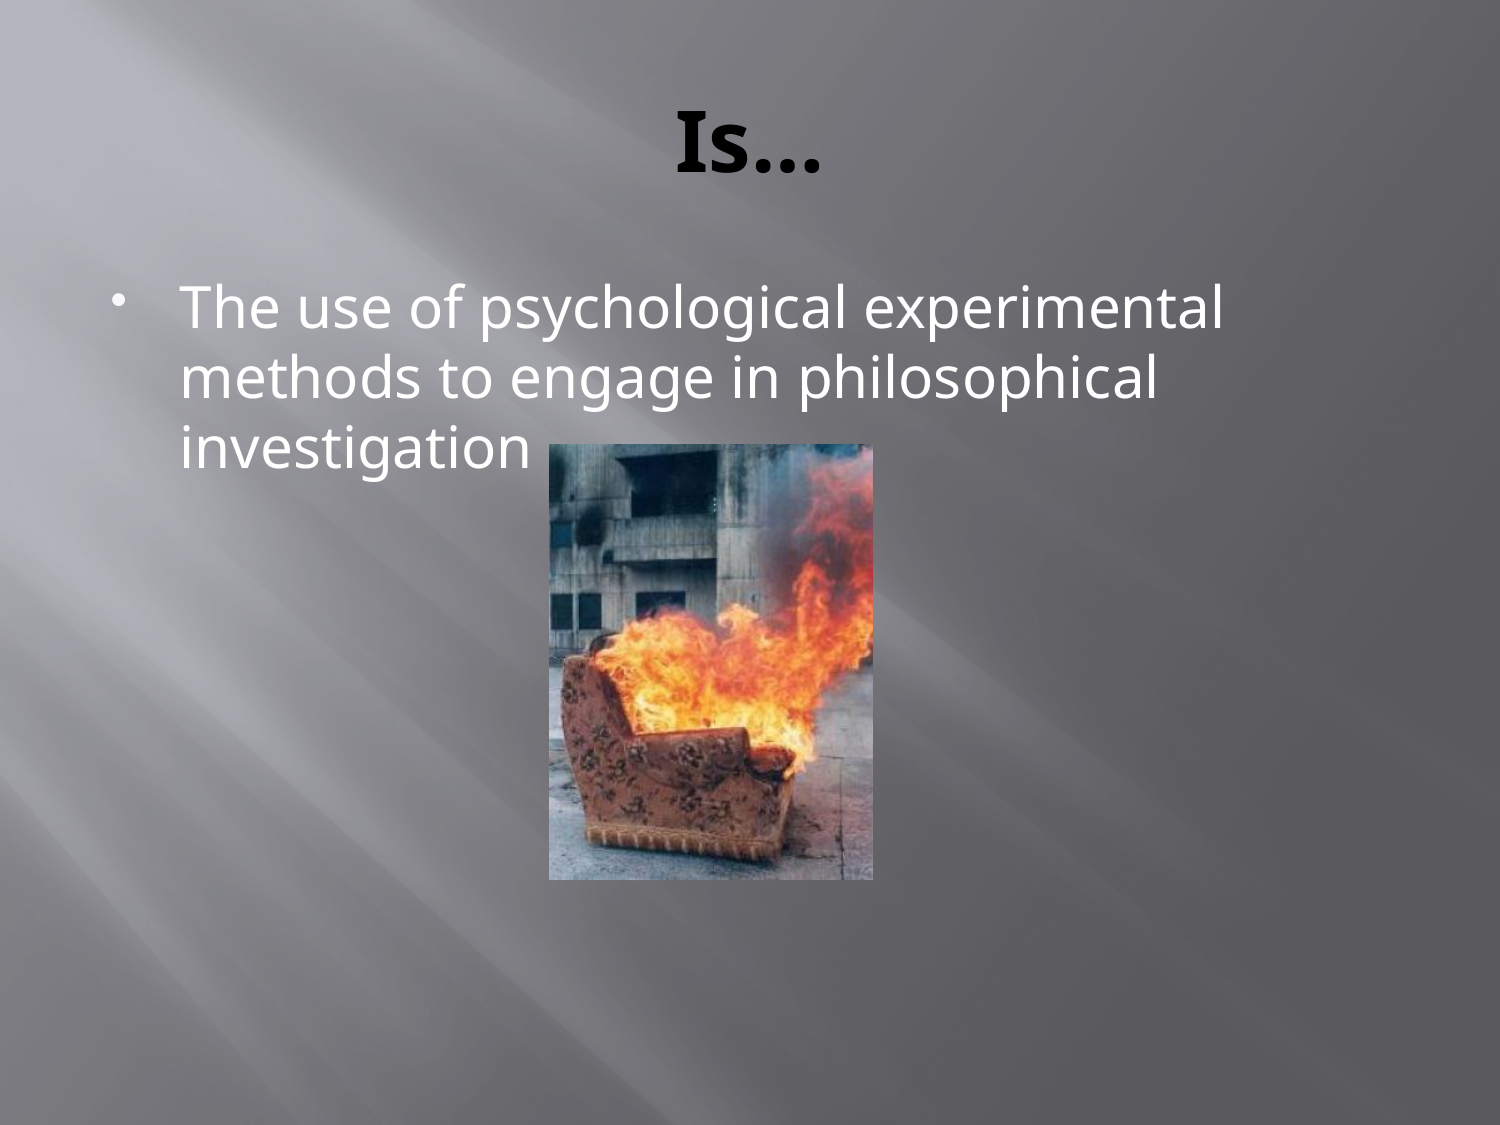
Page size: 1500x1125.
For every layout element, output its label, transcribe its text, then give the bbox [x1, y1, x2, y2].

list The use of psychological experimental methods to engage in philosophical investigation [74, 262, 1426, 1036]
picture [548, 444, 874, 880]
title Is… [75, 45, 1425, 233]
